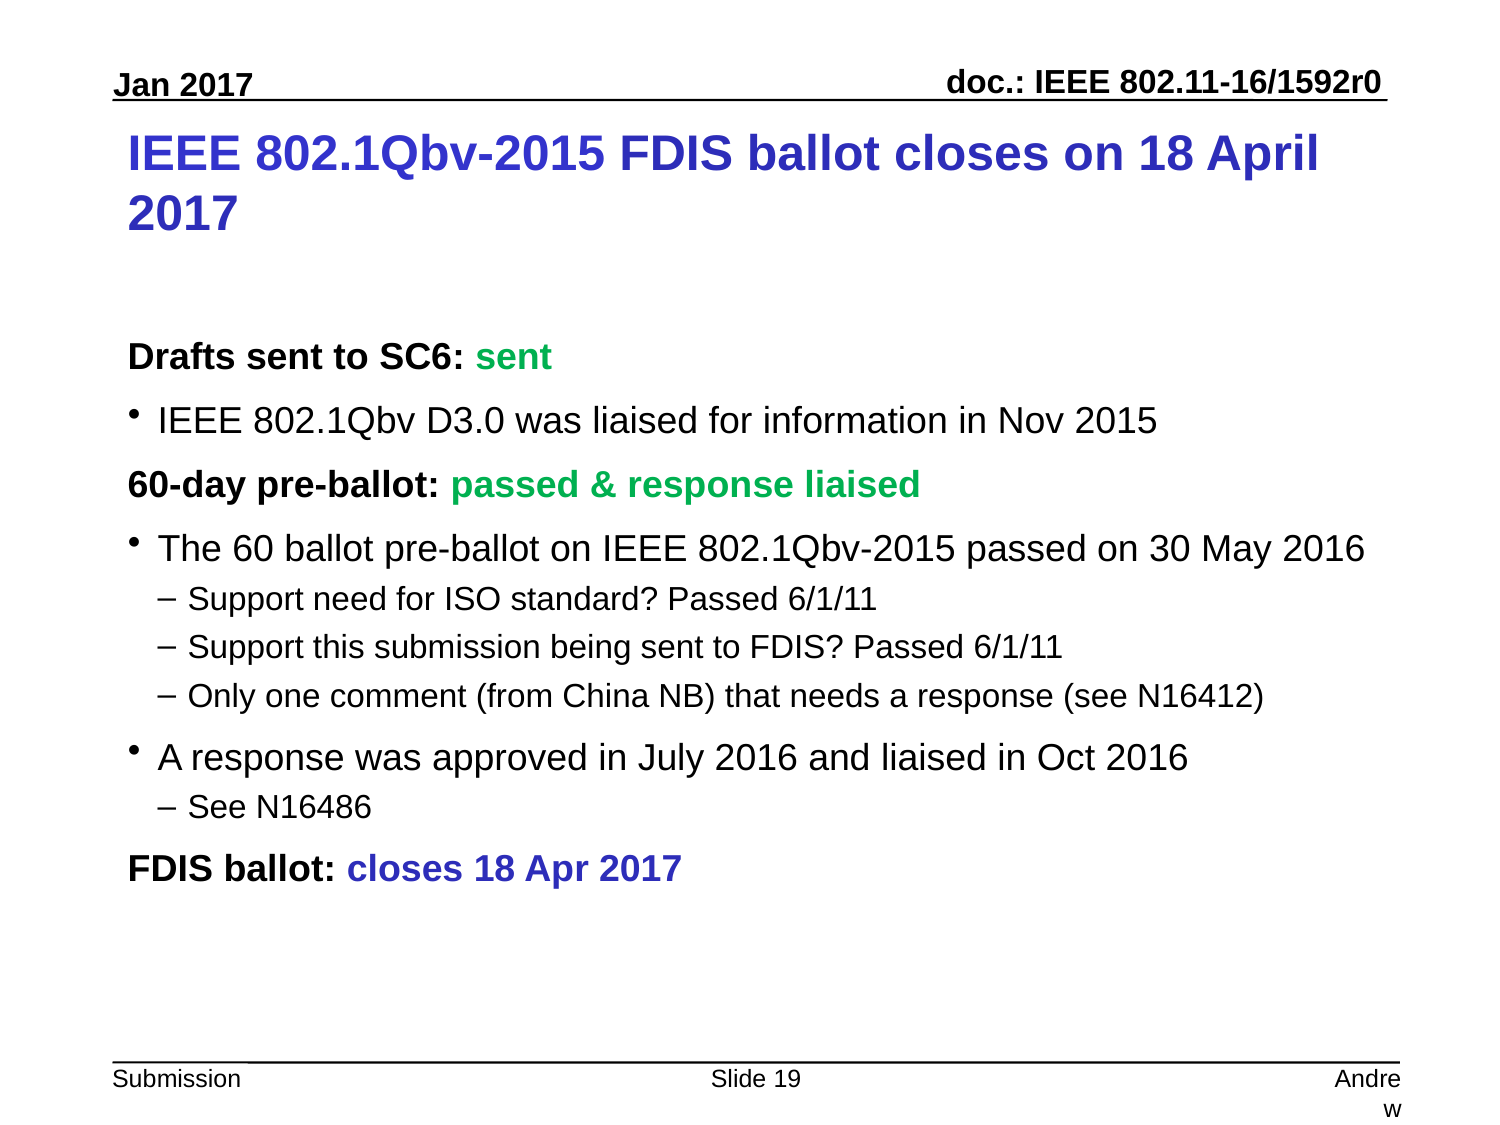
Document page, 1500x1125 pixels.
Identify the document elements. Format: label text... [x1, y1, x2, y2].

footer Andrew Myles, Cisco [1320, 1061, 1402, 1093]
slide_number Slide 19 [709, 1061, 803, 1093]
title IEEE 802.1Qbv-2015 FDIS ballot closes on 18 April 2017 [112, 112, 1388, 288]
list Drafts sent to SC6: sent IEEE 802.1Qbv D3.0 was liaised for information in Nov 2015 60-day pre-ballot: passed & response liaised The 60 ballot pre-ballot on IEEE 802.1Qbv-2015 passed on 30 May 2016 Support need for ISO standard? Passed 6/1/11 Support this submission being sent to FDIS? Passed 6/1/11 Only one comment (from China NB) that needs a response (see N16412) A response was approved in July 2016 and liaised in Oct 2016 See N16486 FDIS ballot: closes 18 Apr 2017 [112, 324, 1388, 1000]
